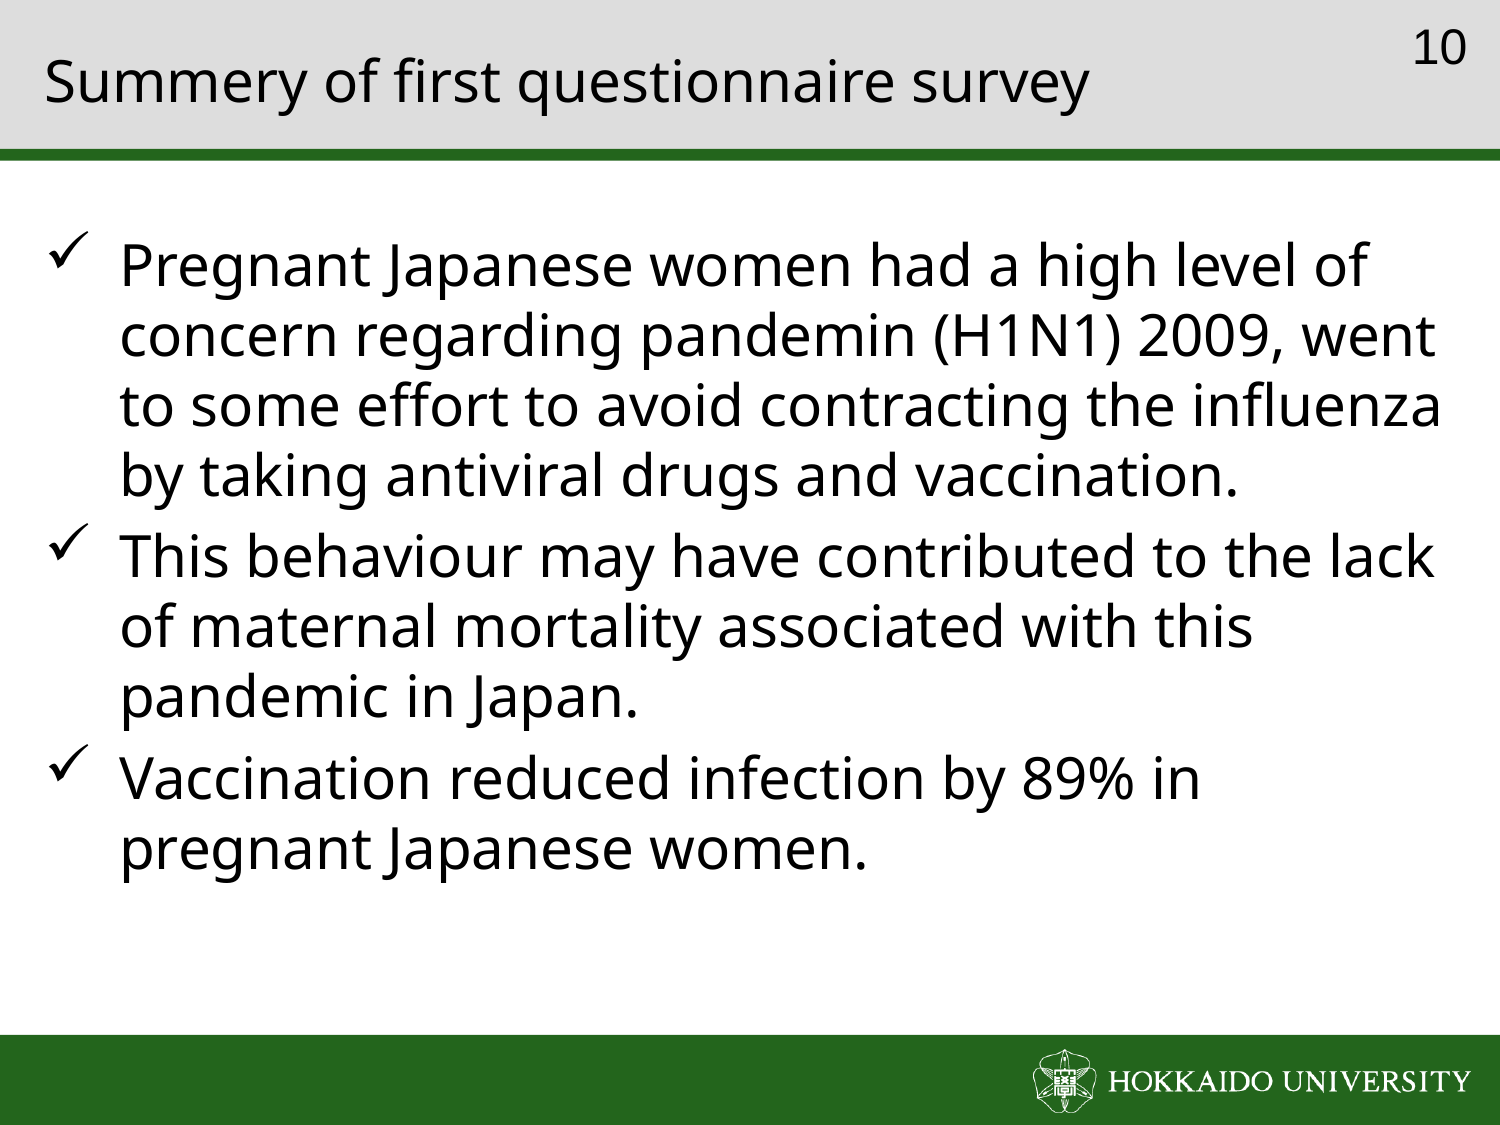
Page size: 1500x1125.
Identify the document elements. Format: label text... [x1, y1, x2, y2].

title Summery of first questionnaire survey [29, 36, 1270, 121]
list Pregnant Japanese women had a high level of concern regarding pandemin (H1N1) 2009, went to some effort to avoid contracting the influenza by taking antiviral drugs and vaccination. This behaviour may have contributed to the lack of maternal mortality associated with this pandemic in Japan. Vaccination reduced infection by 89% in pregnant Japanese women. [29, 220, 1471, 1035]
picture [1033, 1049, 1471, 1113]
slide_number 9 [1350, 7, 1483, 87]
